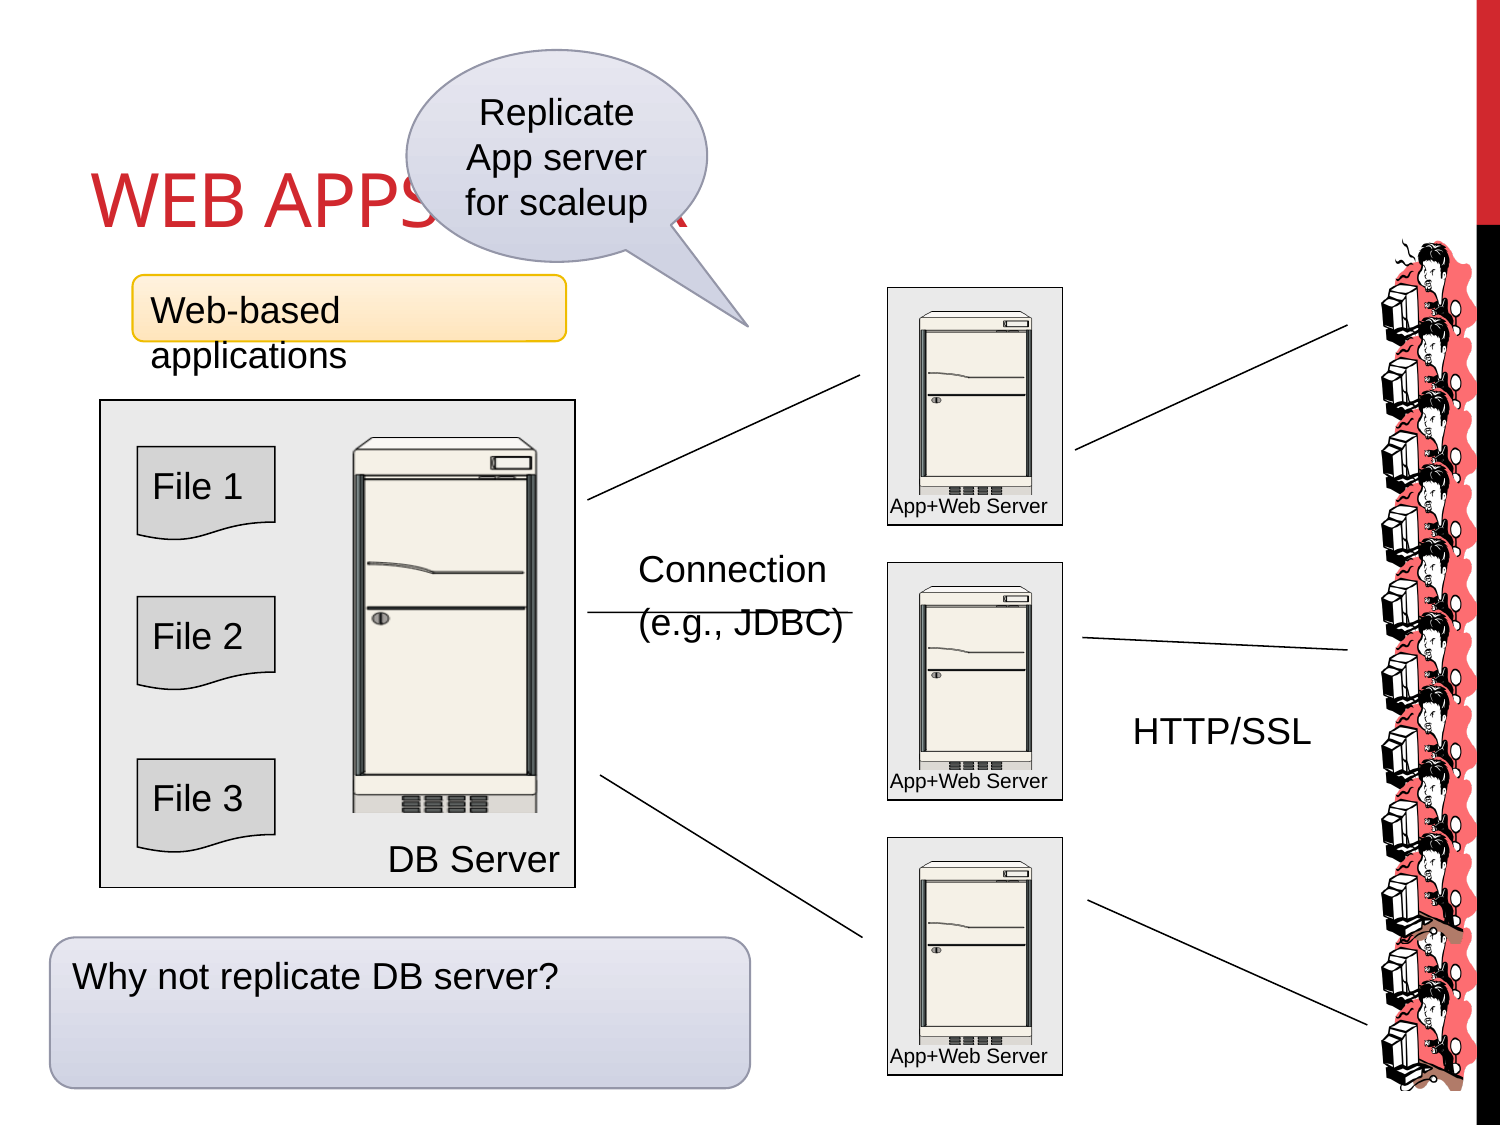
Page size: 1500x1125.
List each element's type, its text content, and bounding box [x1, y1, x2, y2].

text_box HTTP/SSL [1117, 699, 1327, 760]
text_box DB Server [99, 399, 575, 888]
text_box File 3 [137, 759, 275, 852]
text_box File 1 [137, 446, 275, 540]
picture [1380, 236, 1478, 1092]
text_box Connection (e.g., JDBC) [623, 537, 860, 650]
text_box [886, 561, 1063, 801]
picture [349, 436, 539, 813]
text_box Web-based applications [131, 273, 568, 343]
text_box Why not replicate DB server? [48, 936, 752, 1090]
text_box File 2 [137, 596, 275, 690]
title Web Apps: 3 Tier [75, 25, 1025, 250]
text_box Replicate App server for scaleup [405, 48, 749, 328]
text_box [886, 836, 1063, 1076]
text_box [886, 286, 1063, 526]
